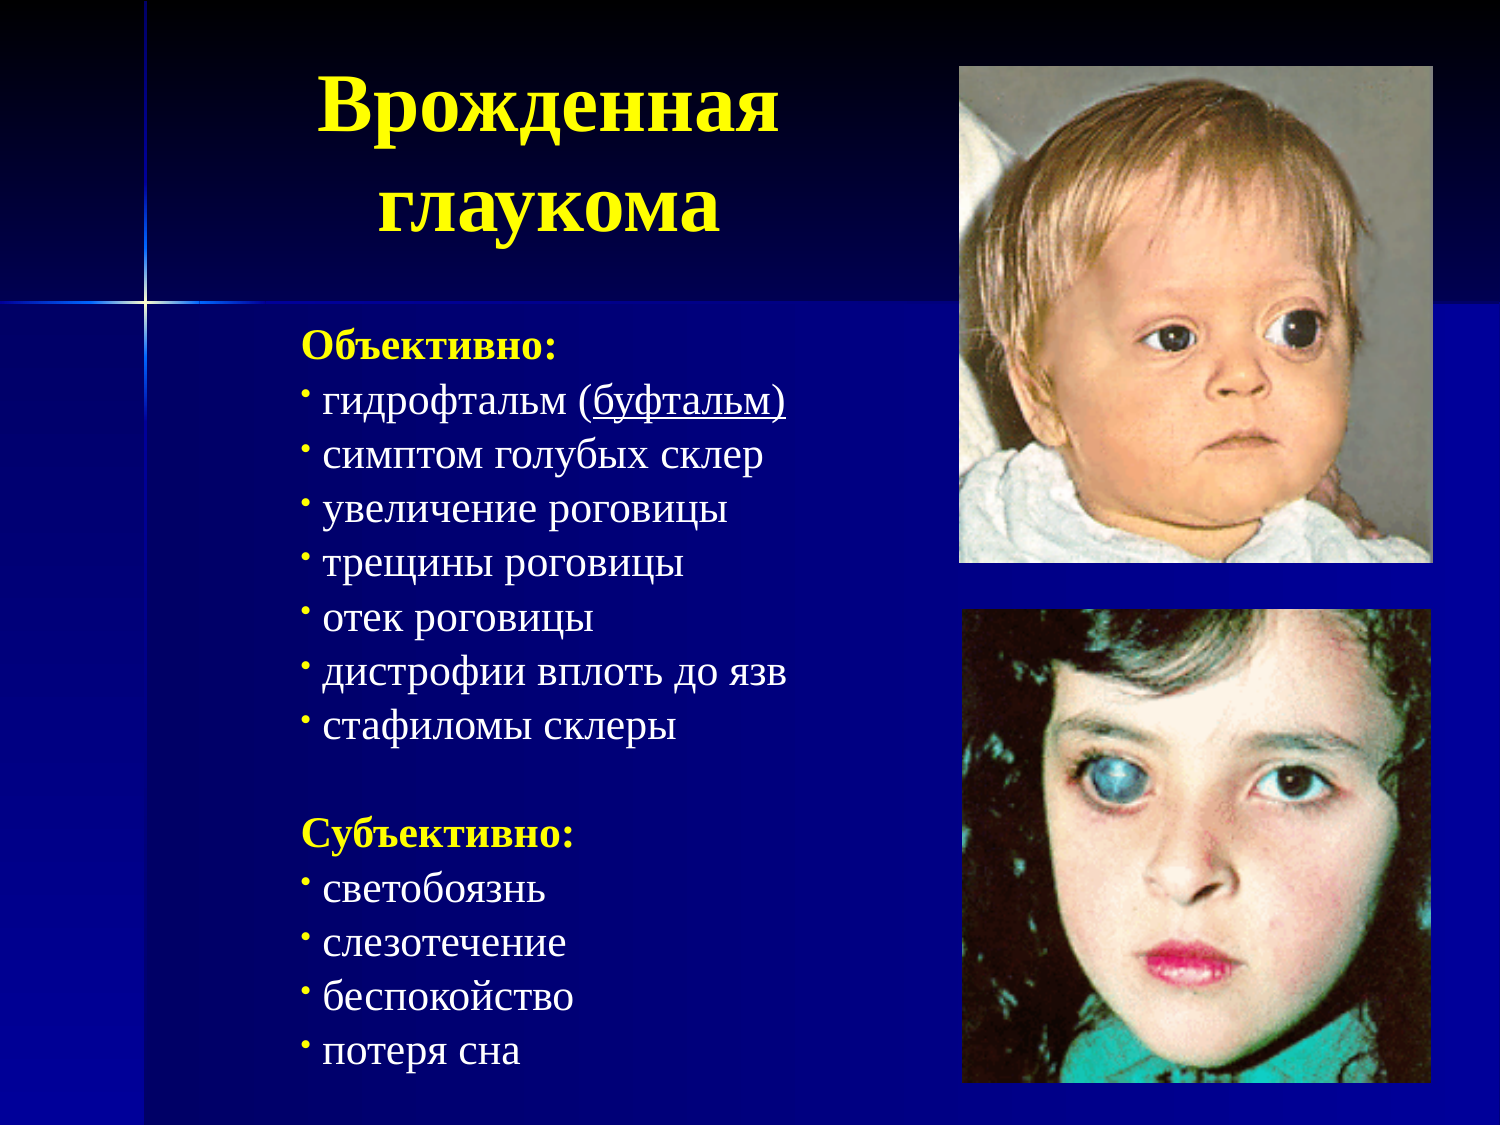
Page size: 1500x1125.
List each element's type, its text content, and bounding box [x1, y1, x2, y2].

picture [962, 609, 1432, 1083]
picture [959, 66, 1433, 563]
subtitle Объективно: гидрофтальм (буфтальм) симптом голубых склер увеличение роговицы трещины роговицы отек роговицы дистрофии вплоть до язв стафиломы склеры Субъективно: светобоязнь слезотечение беспокойство потеря сна [285, 312, 901, 1069]
title Врожденная глаукома [277, 30, 822, 256]
